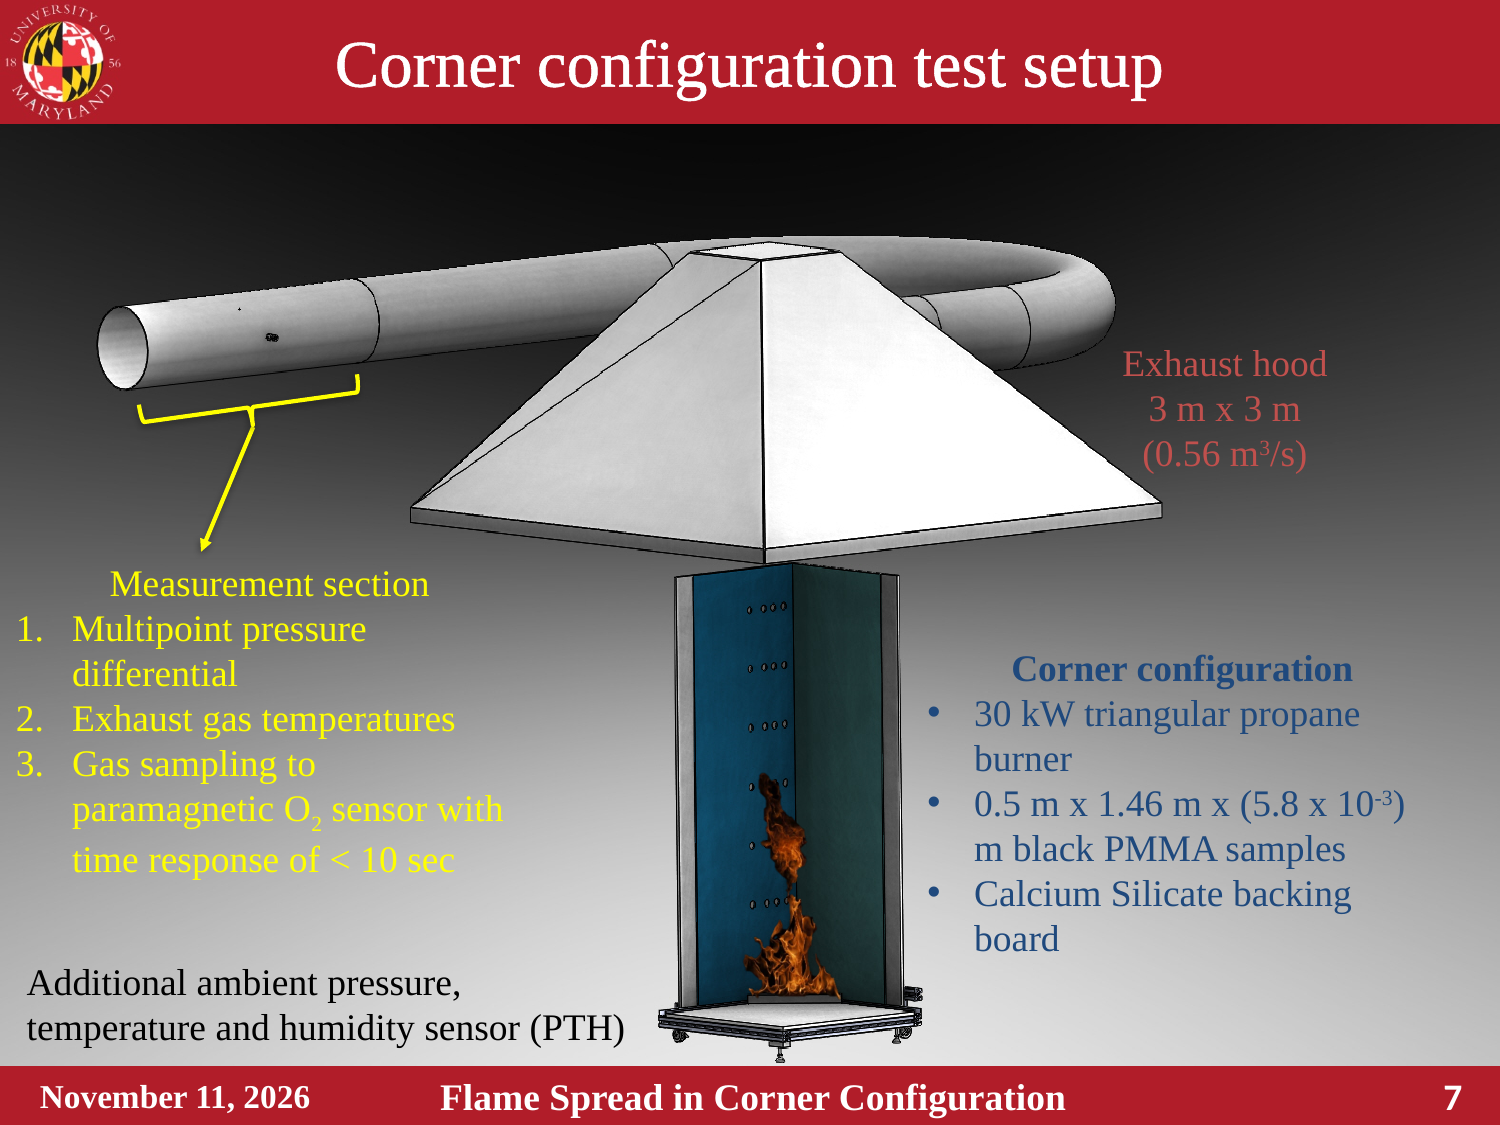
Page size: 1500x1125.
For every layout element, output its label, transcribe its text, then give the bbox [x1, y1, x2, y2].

footer Flame Spread in Corner Configuration [399, 1074, 1107, 1125]
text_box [200, 424, 254, 553]
slide_number 7 [1127, 1074, 1478, 1125]
picture [0, 0, 1500, 1070]
title Corner configuration test setup [75, 12, 1425, 113]
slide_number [24, 1074, 375, 1125]
